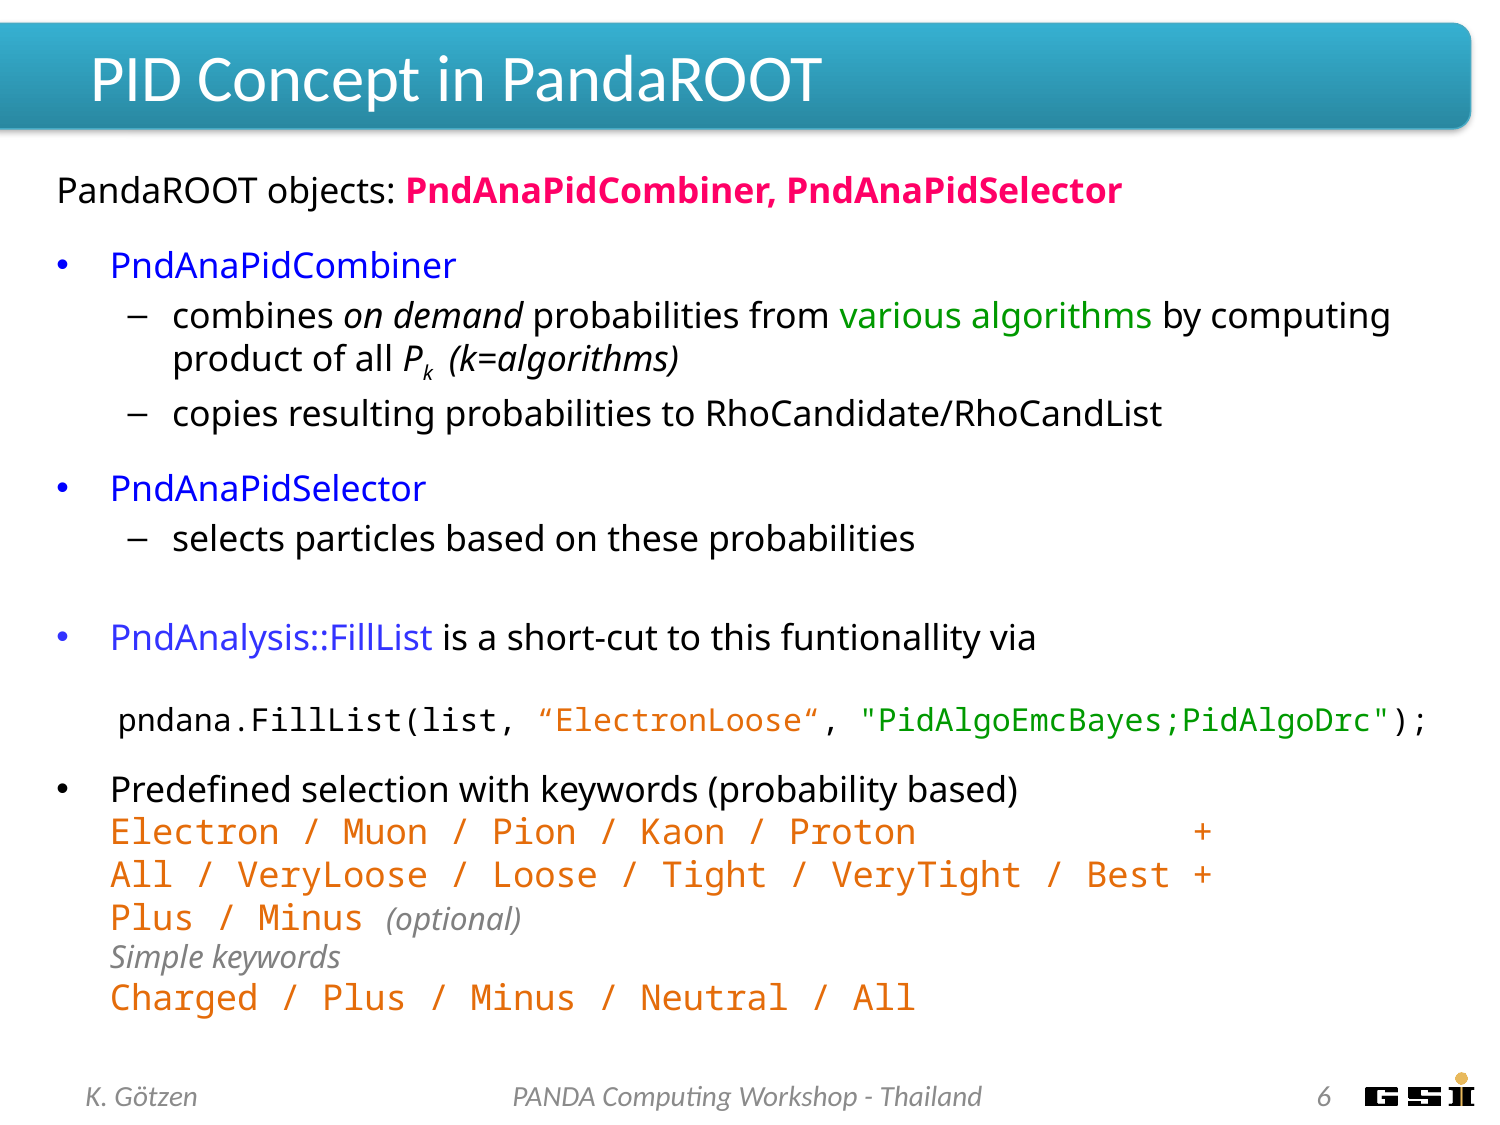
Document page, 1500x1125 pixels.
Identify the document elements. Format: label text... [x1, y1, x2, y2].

slide_number 6 [1125, 1065, 1347, 1125]
list PandaROOT objects: PndAnaPidCombiner, PndAnaPidSelector PndAnaPidCombiner combines on demand probabilities from various algorithms by computing product of all Pk (k=algorithms) copies resulting probabilities to RhoCandidate/RhoCandList PndAnaPidSelector selects particles based on these probabilities PndAnalysis::FillList is a short-cut to this funtionallity via pndana.FillList(list, “ElectronLoose“, "PidAlgoEmcBayes;PidAlgoDrc"); Predefined selection with keywords (probability based) Electron / Muon / Pion / Kaon / Proton + All / VeryLoose / Loose / Tight / VeryTight / Best + Plus / Minus (optional) Simple keywords Charged / Plus / Minus / Neutral / All [41, 160, 1448, 1059]
title PID Concept in PandaROOT [75, 27, 1425, 123]
footer PANDA Computing Workshop - Thailand [454, 1065, 1041, 1125]
picture [1363, 1066, 1482, 1108]
slide_number K. Götzen [70, 1065, 421, 1125]
